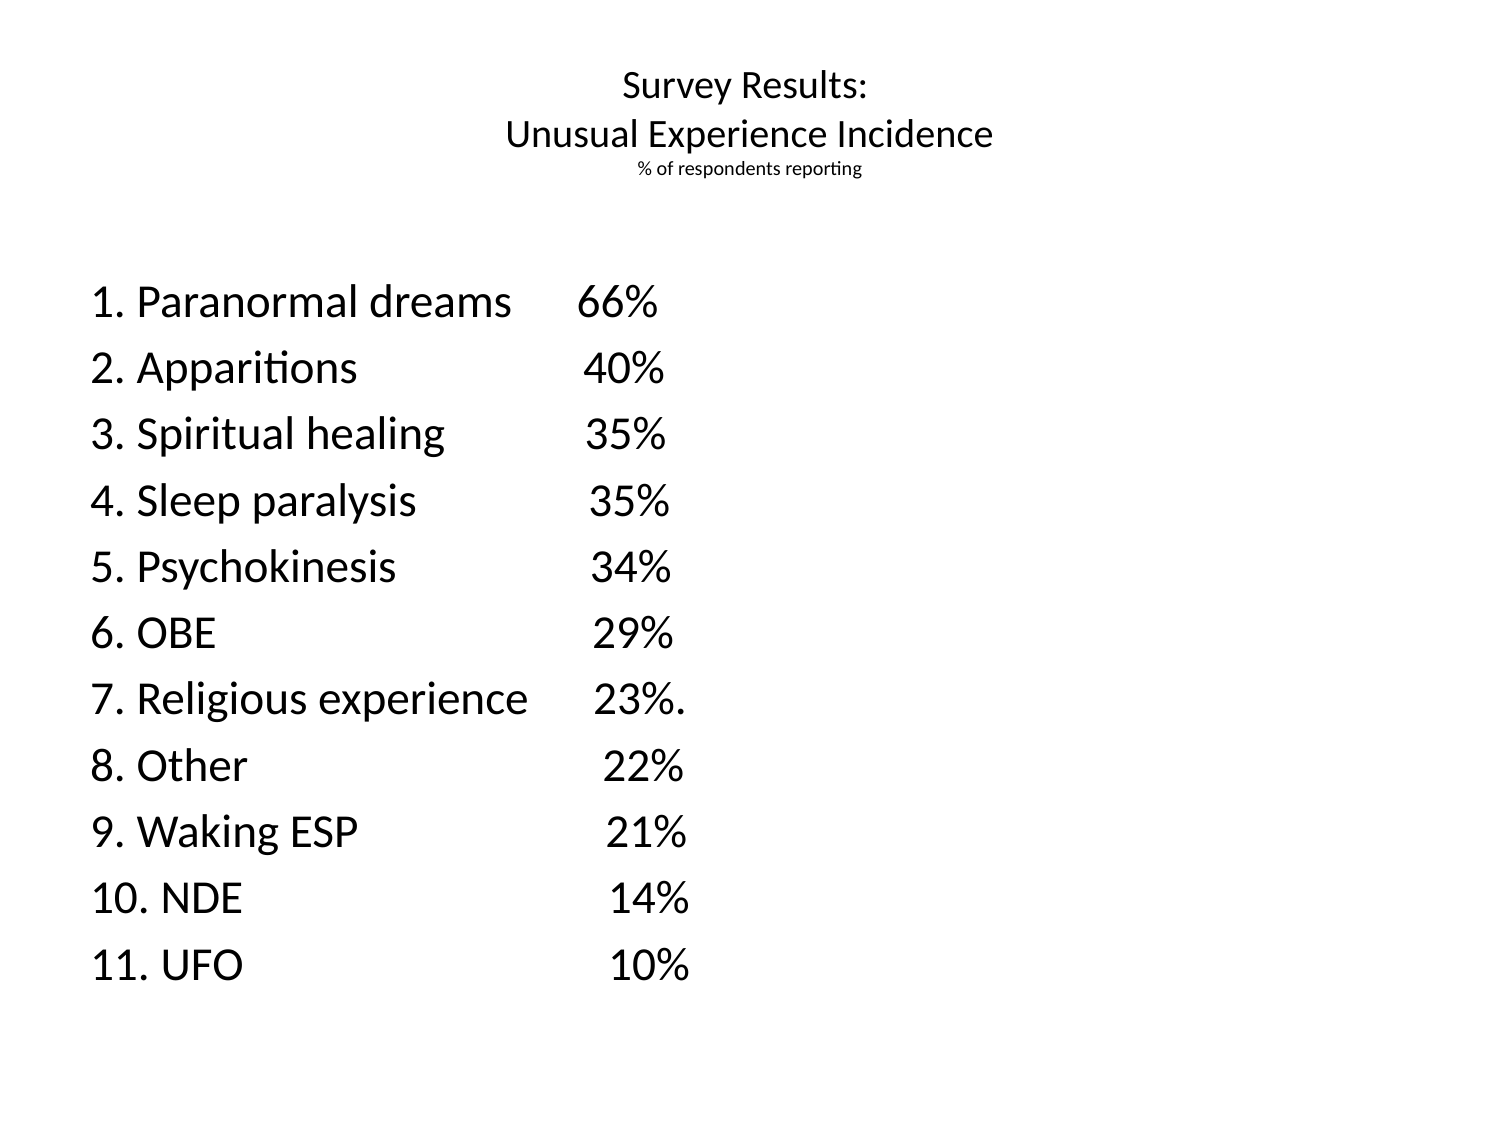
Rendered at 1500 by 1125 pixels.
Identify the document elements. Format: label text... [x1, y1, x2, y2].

title Survey Results: Unusual Experience Incidence % of respondents reporting [75, 50, 1425, 188]
list 1. Paranormal dreams 66% 2. Apparitions 40% 3. Spiritual healing 35% 4. Sleep paralysis 35% 5. Psychokinesis 34% 6. OBE 29% 7. Religious experience 23%. 8. Other 22% 9. Waking ESP 21% 10. NDE 14% 11. UFO 10% [75, 262, 1425, 1005]
